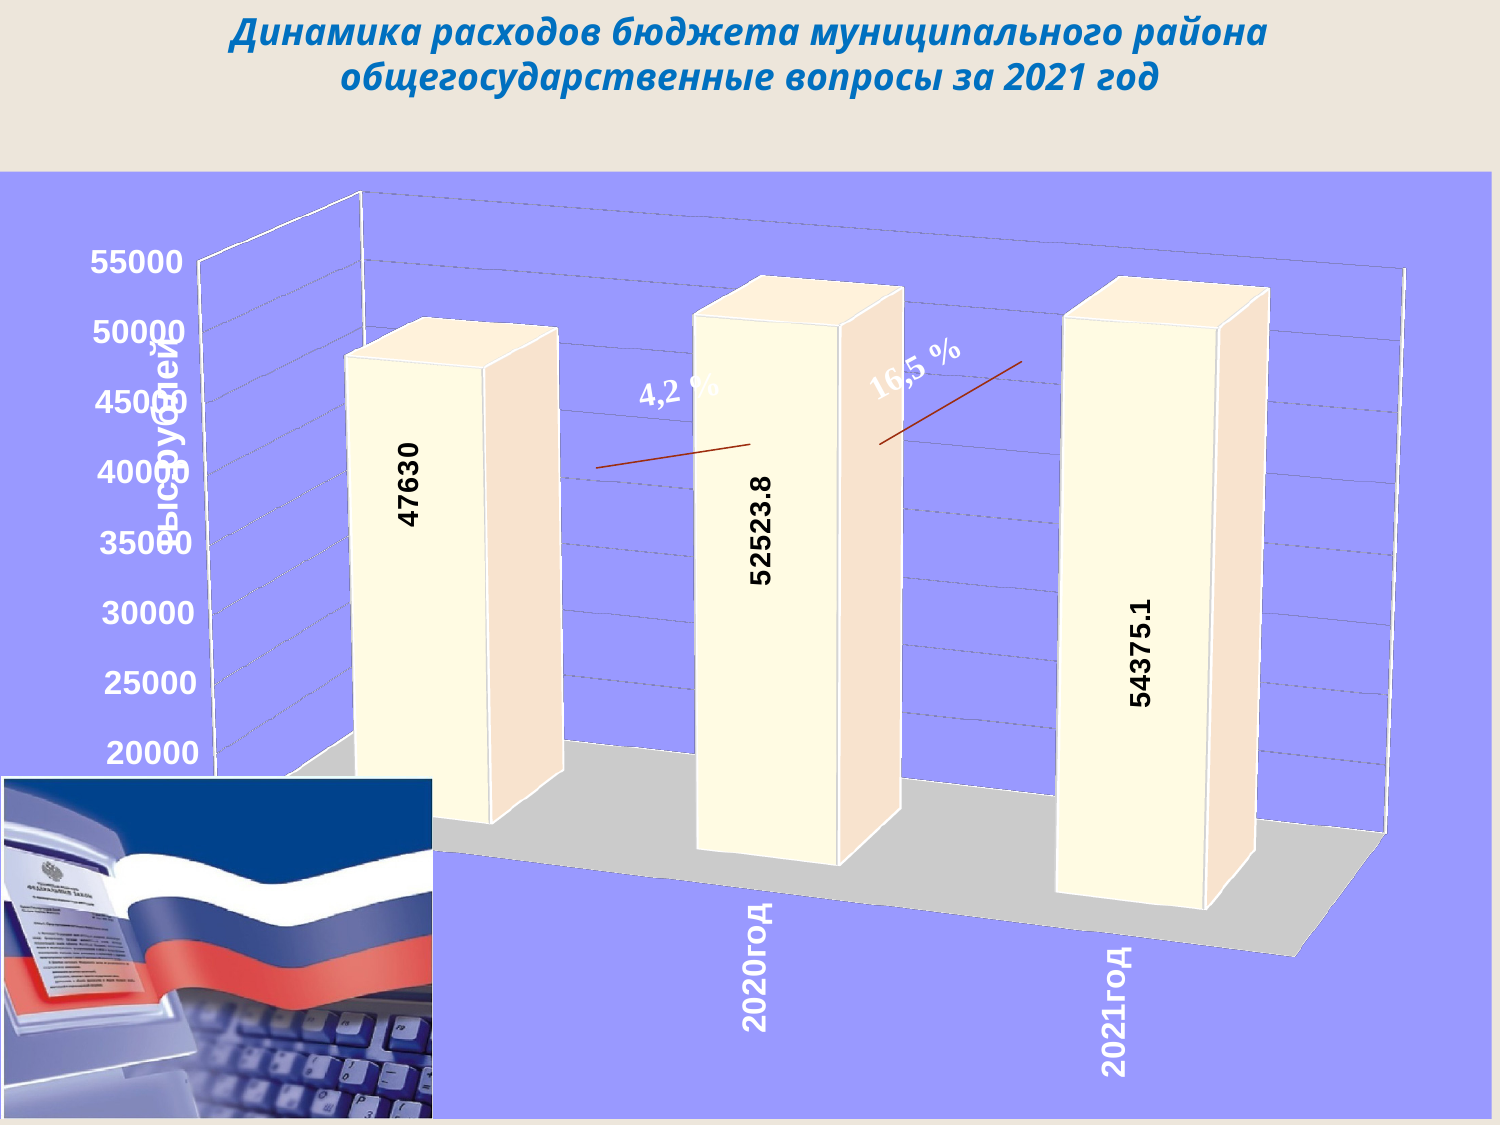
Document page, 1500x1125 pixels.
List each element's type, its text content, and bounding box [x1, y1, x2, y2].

chart [0, 171, 1492, 1120]
picture [0, 776, 433, 1120]
title Динамика расходов бюджета муниципального района общегосударственные вопросы за 2021 год [0, 0, 1500, 1125]
